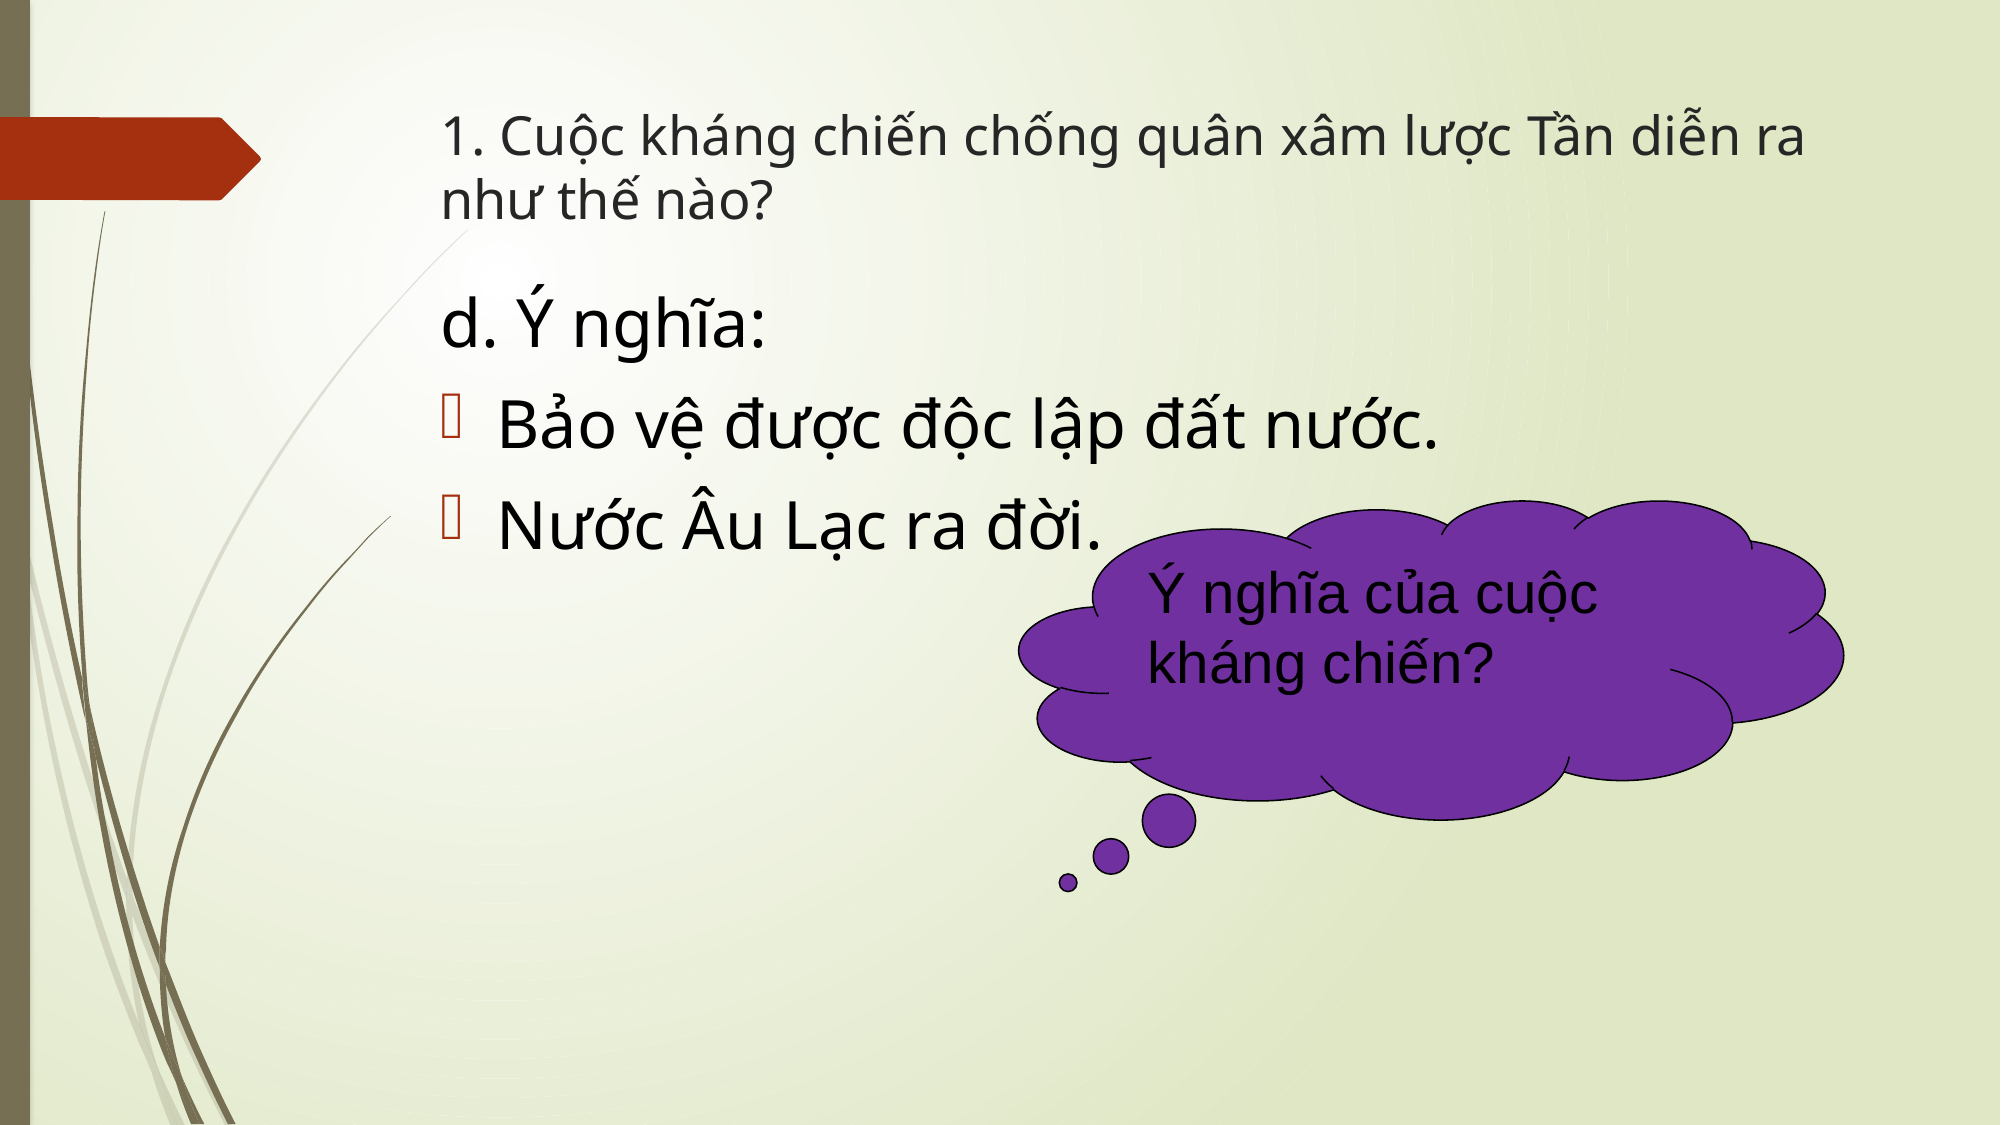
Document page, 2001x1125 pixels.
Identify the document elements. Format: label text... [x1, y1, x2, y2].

text_box d. Ý nghĩa: Bảo vệ được độc lập đất nước. Nước Âu Lạc ra đời. [425, 273, 1888, 894]
text_box 1. Cuộc kháng chiến chống quân xâm lược Tần diễn ra như thế nào? [425, 93, 1888, 273]
